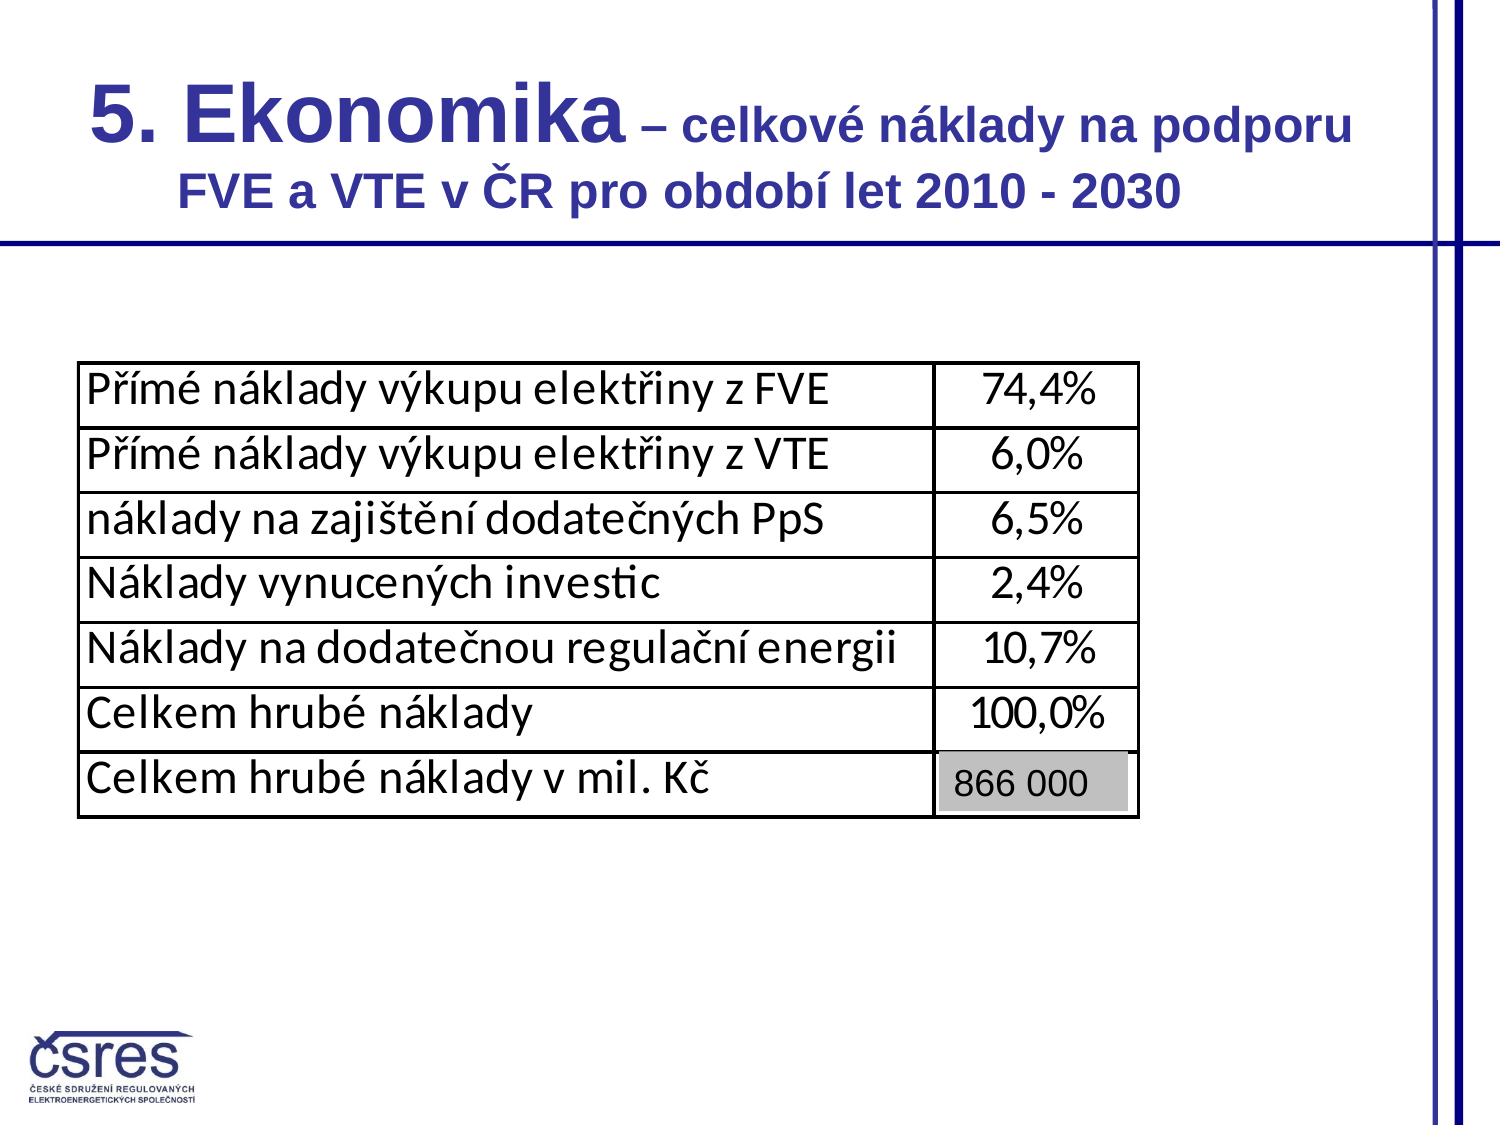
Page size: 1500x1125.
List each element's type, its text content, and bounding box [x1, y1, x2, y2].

text_box 5. Ekonomika – celkové náklady na podporu FVE a VTE v ČR pro období let 2010 - 2030 [75, 45, 1424, 233]
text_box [76, 361, 1144, 823]
picture [29, 1031, 195, 1103]
